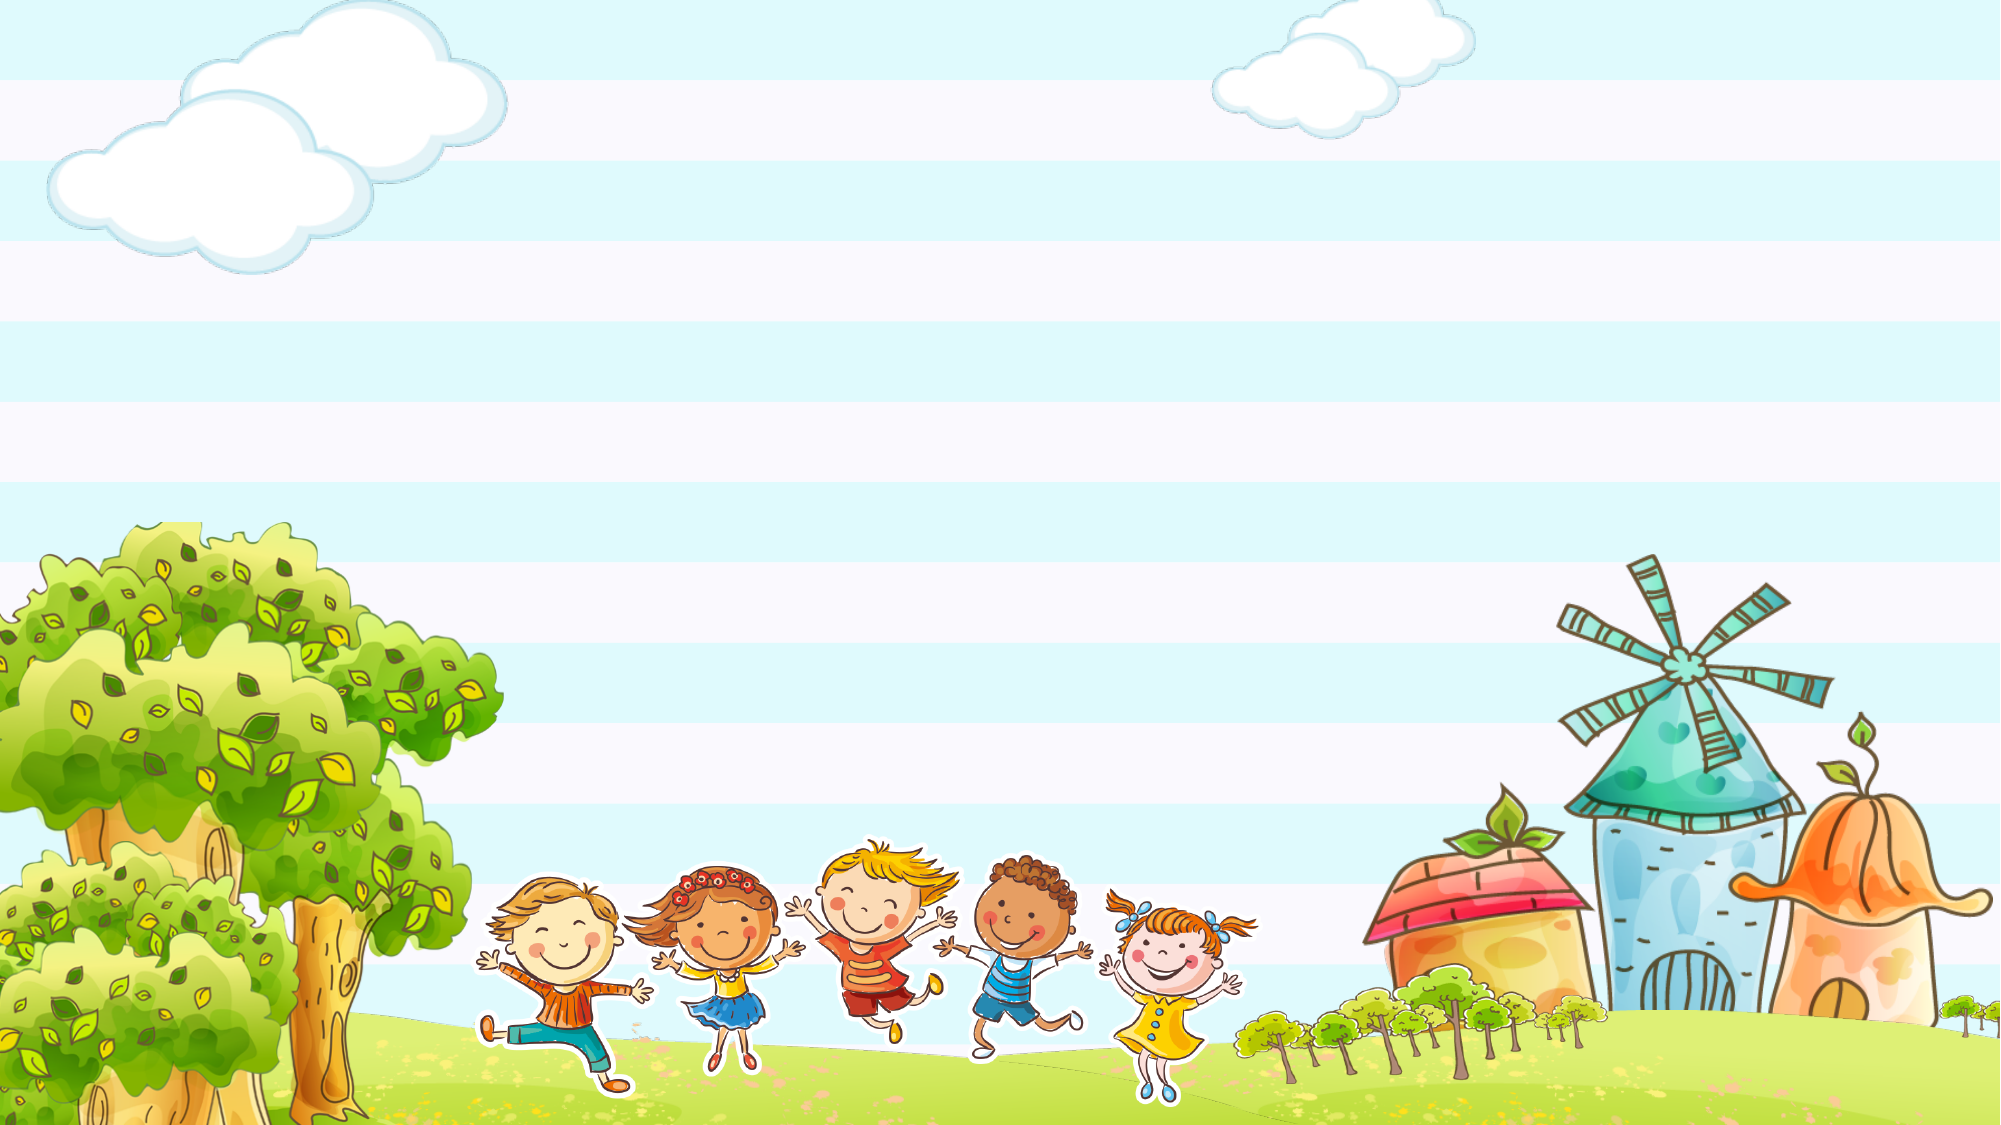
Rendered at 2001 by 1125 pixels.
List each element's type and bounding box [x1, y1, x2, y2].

picture [0, 522, 2000, 1125]
picture [46, 0, 1476, 275]
